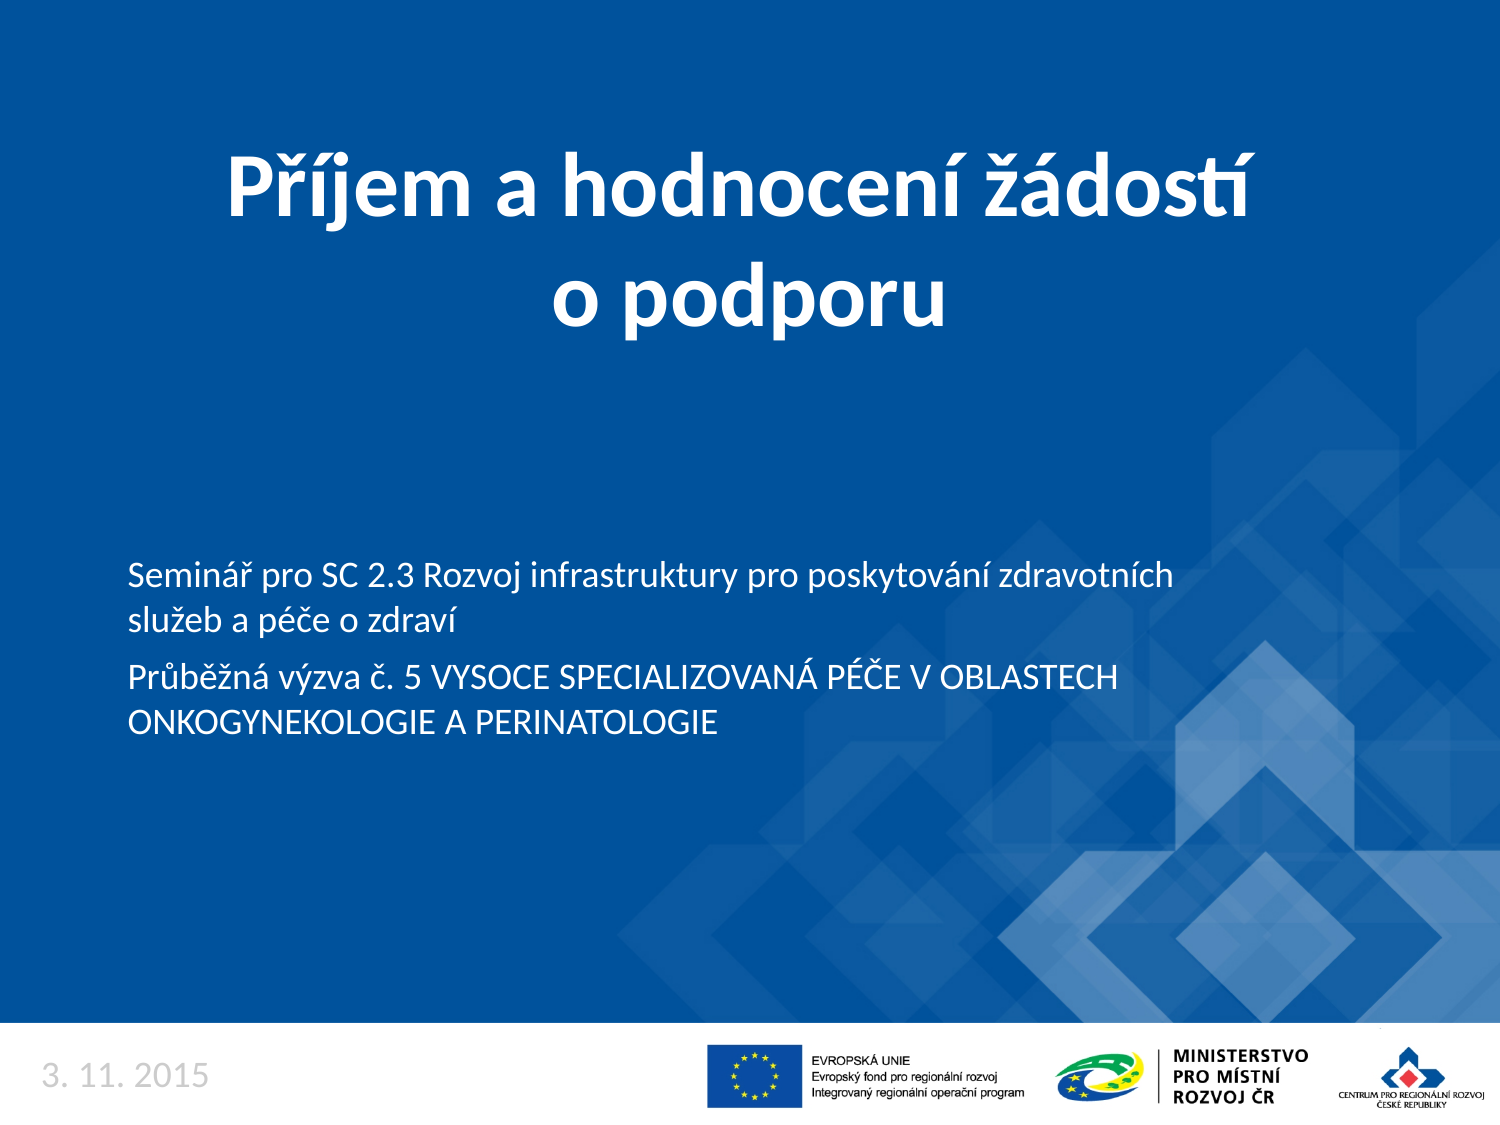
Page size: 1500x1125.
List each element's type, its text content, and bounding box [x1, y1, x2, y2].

list 3. 11. 2015 [25, 1042, 355, 1104]
list Seminář pro SC 2.3 Rozvoj infrastruktury pro poskytování zdravotních služeb a péče o zdraví Průběžná výzva č. 5 VYSOCE SPECIALIZOVANÁ PÉČE V OBLASTECH ONKOGYNEKOLOGIE A PERINATOLOGIE [112, 542, 1201, 782]
title Příjem a hodnocení žádostí o podporu [112, 117, 1388, 445]
picture [0, 0, 1500, 1125]
